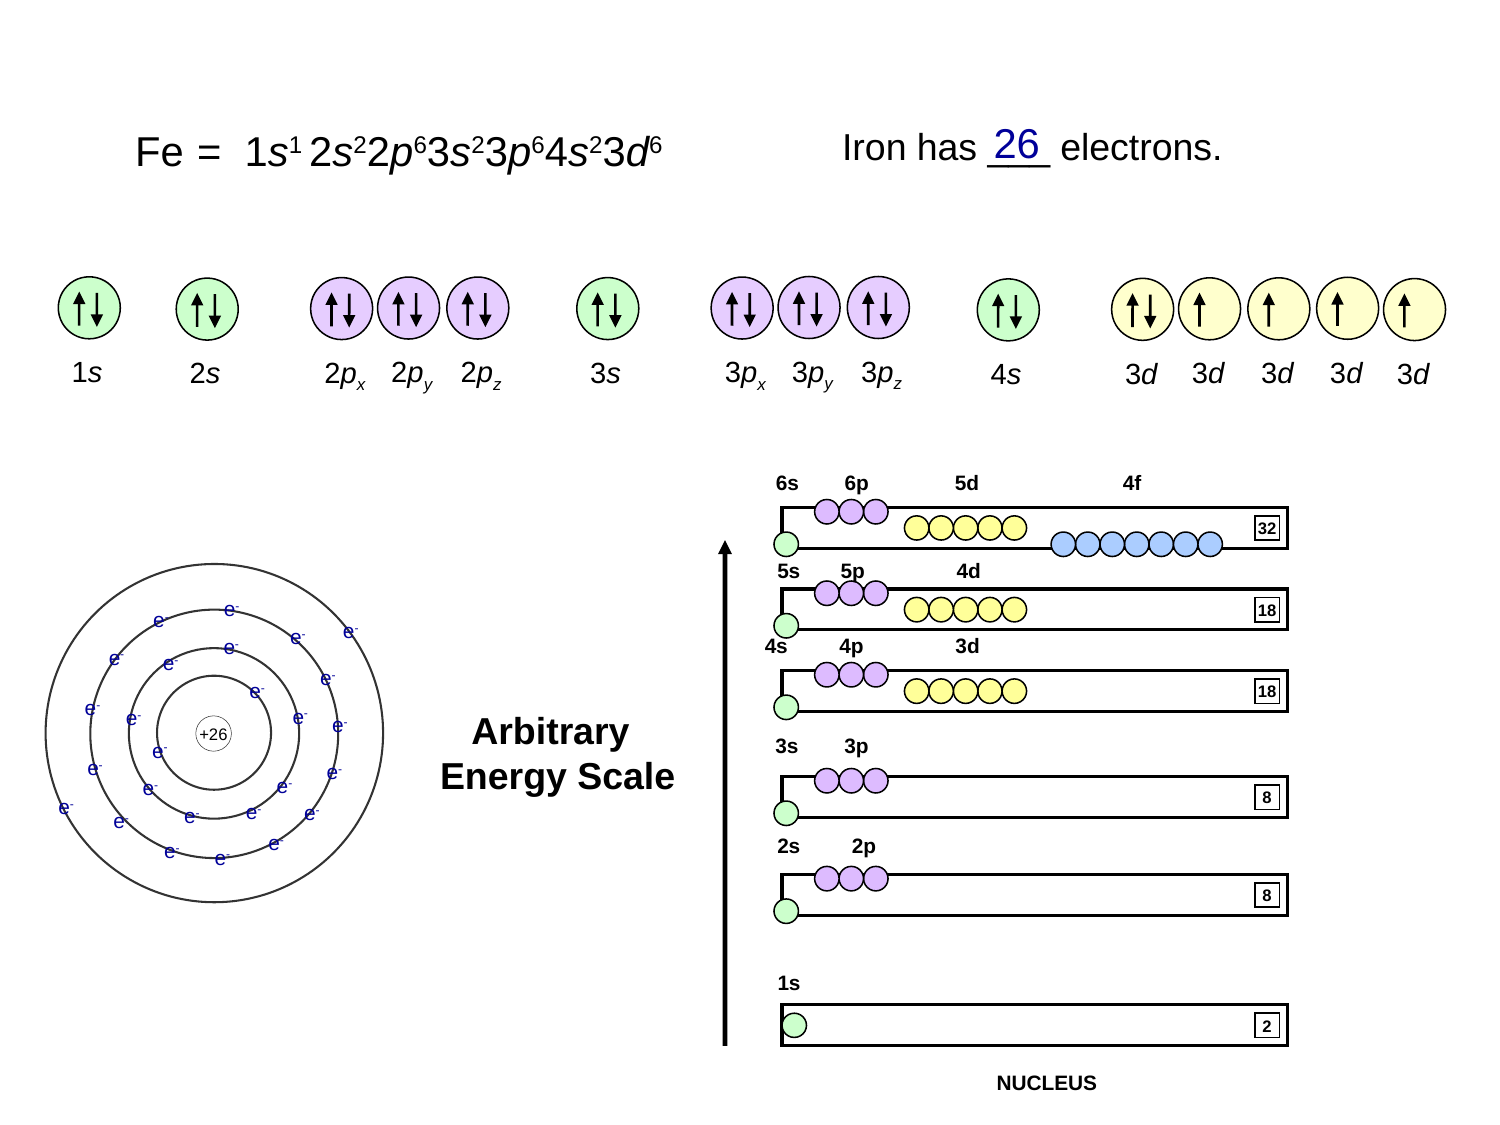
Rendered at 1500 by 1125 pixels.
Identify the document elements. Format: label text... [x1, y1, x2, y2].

text_box 3py [777, 345, 846, 401]
text_box = 1s1 2s22p63s23p64s23d6 [182, 116, 903, 432]
text_box [461, 291, 474, 326]
text_box [190, 292, 204, 327]
text_box [862, 291, 875, 326]
text_box [479, 293, 492, 328]
text_box [1193, 292, 1206, 327]
text_box [1262, 292, 1276, 327]
text_box 3d [1246, 347, 1309, 397]
text_box [446, 277, 509, 340]
text_box [1009, 295, 1023, 329]
text_box 3px [710, 346, 777, 401]
text_box [810, 292, 823, 327]
text_box [1398, 293, 1411, 328]
text_box [977, 278, 1040, 341]
text_box [1126, 293, 1139, 328]
text_box [90, 292, 104, 327]
text_box [1111, 278, 1174, 341]
text_box 3d [1382, 347, 1445, 398]
text_box [310, 277, 373, 340]
text_box [609, 293, 622, 328]
text_box [792, 291, 806, 326]
text_box 2pz [445, 346, 517, 401]
text_box 3d [1177, 347, 1240, 397]
text_box 3d [1110, 347, 1173, 398]
text_box [72, 291, 86, 326]
text_box [778, 276, 841, 339]
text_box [424, 462, 1288, 1103]
text_box 2py [376, 346, 445, 401]
text_box Fe [120, 117, 182, 183]
text_box Iron has ___ electrons. [827, 115, 1238, 176]
text_box [992, 293, 1005, 328]
text_box [847, 276, 910, 339]
text_box [1144, 294, 1157, 329]
text_box [58, 276, 121, 339]
text_box [377, 277, 440, 340]
text_box 2px [309, 346, 381, 402]
text_box [325, 292, 338, 327]
text_box [1383, 278, 1446, 341]
text_box 3d [1315, 346, 1378, 397]
text_box 1s [56, 346, 118, 396]
text_box [1247, 277, 1310, 340]
text_box [1331, 292, 1344, 326]
text_box 3pz [846, 345, 918, 401]
text_box [1316, 277, 1379, 340]
text_box [392, 291, 405, 326]
text_box [576, 277, 639, 340]
text_box [1178, 277, 1241, 340]
text_box 2s [174, 347, 236, 398]
text_box e- [43, 786, 89, 827]
text_box [591, 292, 604, 327]
text_box [879, 292, 893, 327]
text_box [725, 291, 739, 326]
text_box 26 [978, 109, 1055, 174]
text_box [409, 293, 423, 328]
text_box [208, 294, 222, 329]
text_box [743, 293, 756, 328]
text_box e- [328, 610, 374, 651]
text_box 3s [575, 346, 637, 397]
text_box [176, 278, 239, 341]
text_box [342, 293, 356, 328]
text_box 4s [975, 348, 1037, 398]
text_box [711, 277, 774, 340]
text_box [45, 563, 384, 903]
